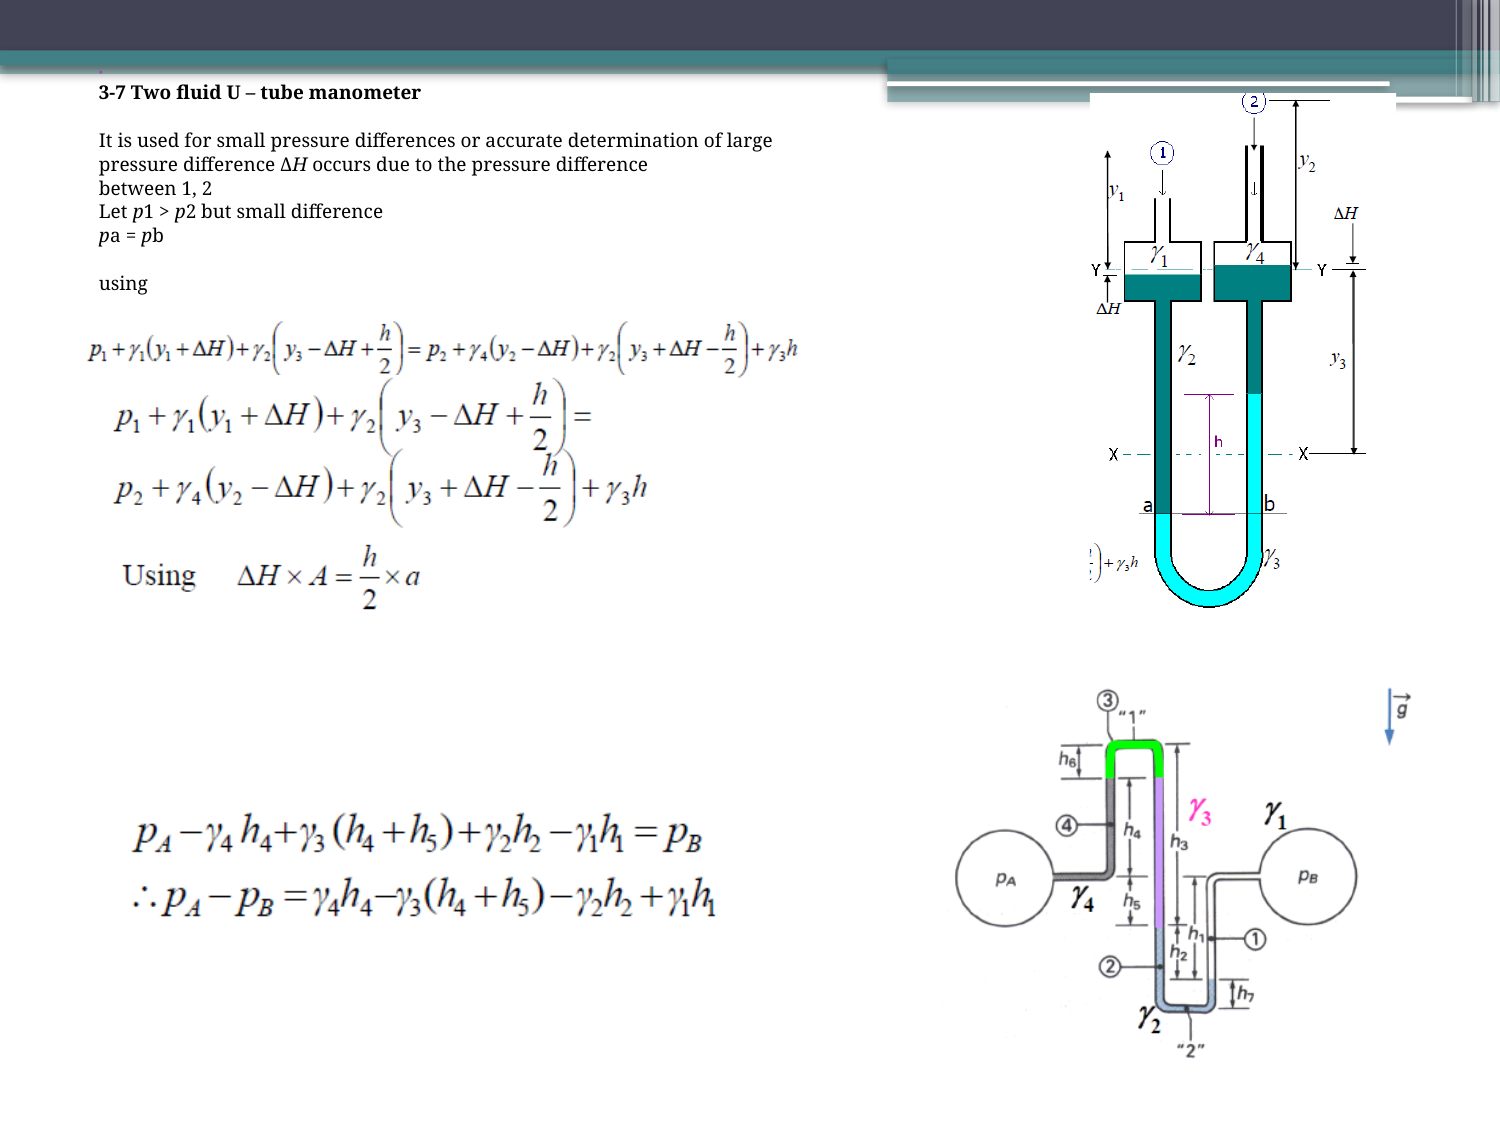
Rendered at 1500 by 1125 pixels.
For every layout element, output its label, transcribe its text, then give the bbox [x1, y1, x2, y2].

picture [105, 784, 735, 967]
picture [70, 316, 803, 627]
picture [1089, 93, 1397, 619]
list 3-7 Two fluid U – tube manometer It is used for small pressure differences or accurate determination of large pressure difference ΔH occurs due to the pressure difference between 1, 2 Let p1 > p2 but small difference pa = pb using 3-8 Four-fluid U – tube manometer [70, 58, 1421, 769]
picture [937, 679, 1435, 1076]
